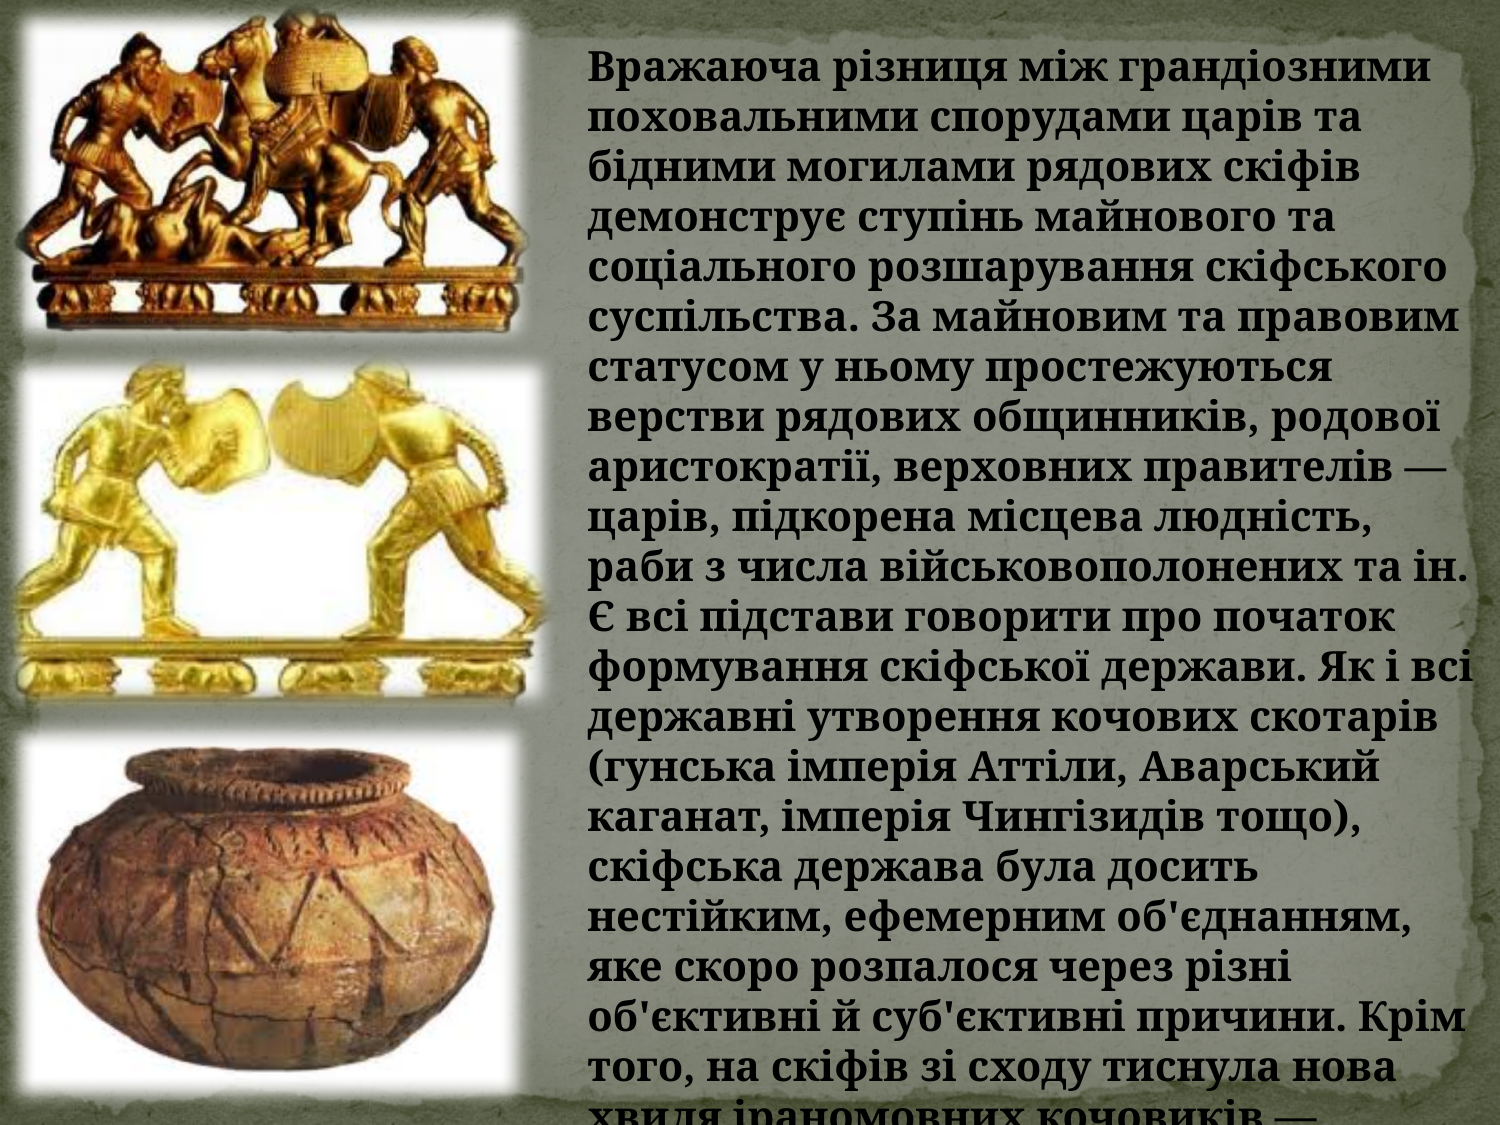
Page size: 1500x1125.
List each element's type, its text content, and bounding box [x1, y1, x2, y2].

picture [1, 716, 535, 1111]
picture [6, 1, 535, 348]
picture [1, 350, 558, 715]
text_box Вражаюча різниця між грандіозними поховальними спорудами царів та бідними могилами рядових скіфів демонструє ступінь майнового та соціального розшарування скіфського суспільства. За майновим та правовим статусом у ньому простежуються верстви рядових общинників, родової аристократії, верховних правителів — царів, підкорена місцева людність, раби з числа військовополонених та ін. Є всі підстави говорити про початок формування скіфської держави. Як і всі державні утворення кочових скотарів (гунська імперія Аттіли, Аварський каганат, імперія Чингізидів тощо), скіфська держава була досить нестійким, ефемерним об'єднанням, яке скоро розпалося через різні об'єктивні й суб'єктивні причини. Крім того, на скіфів зі сходу тиснула нова хвиля іраномовних кочовиків — сарматів. [572, 32, 1500, 1125]
